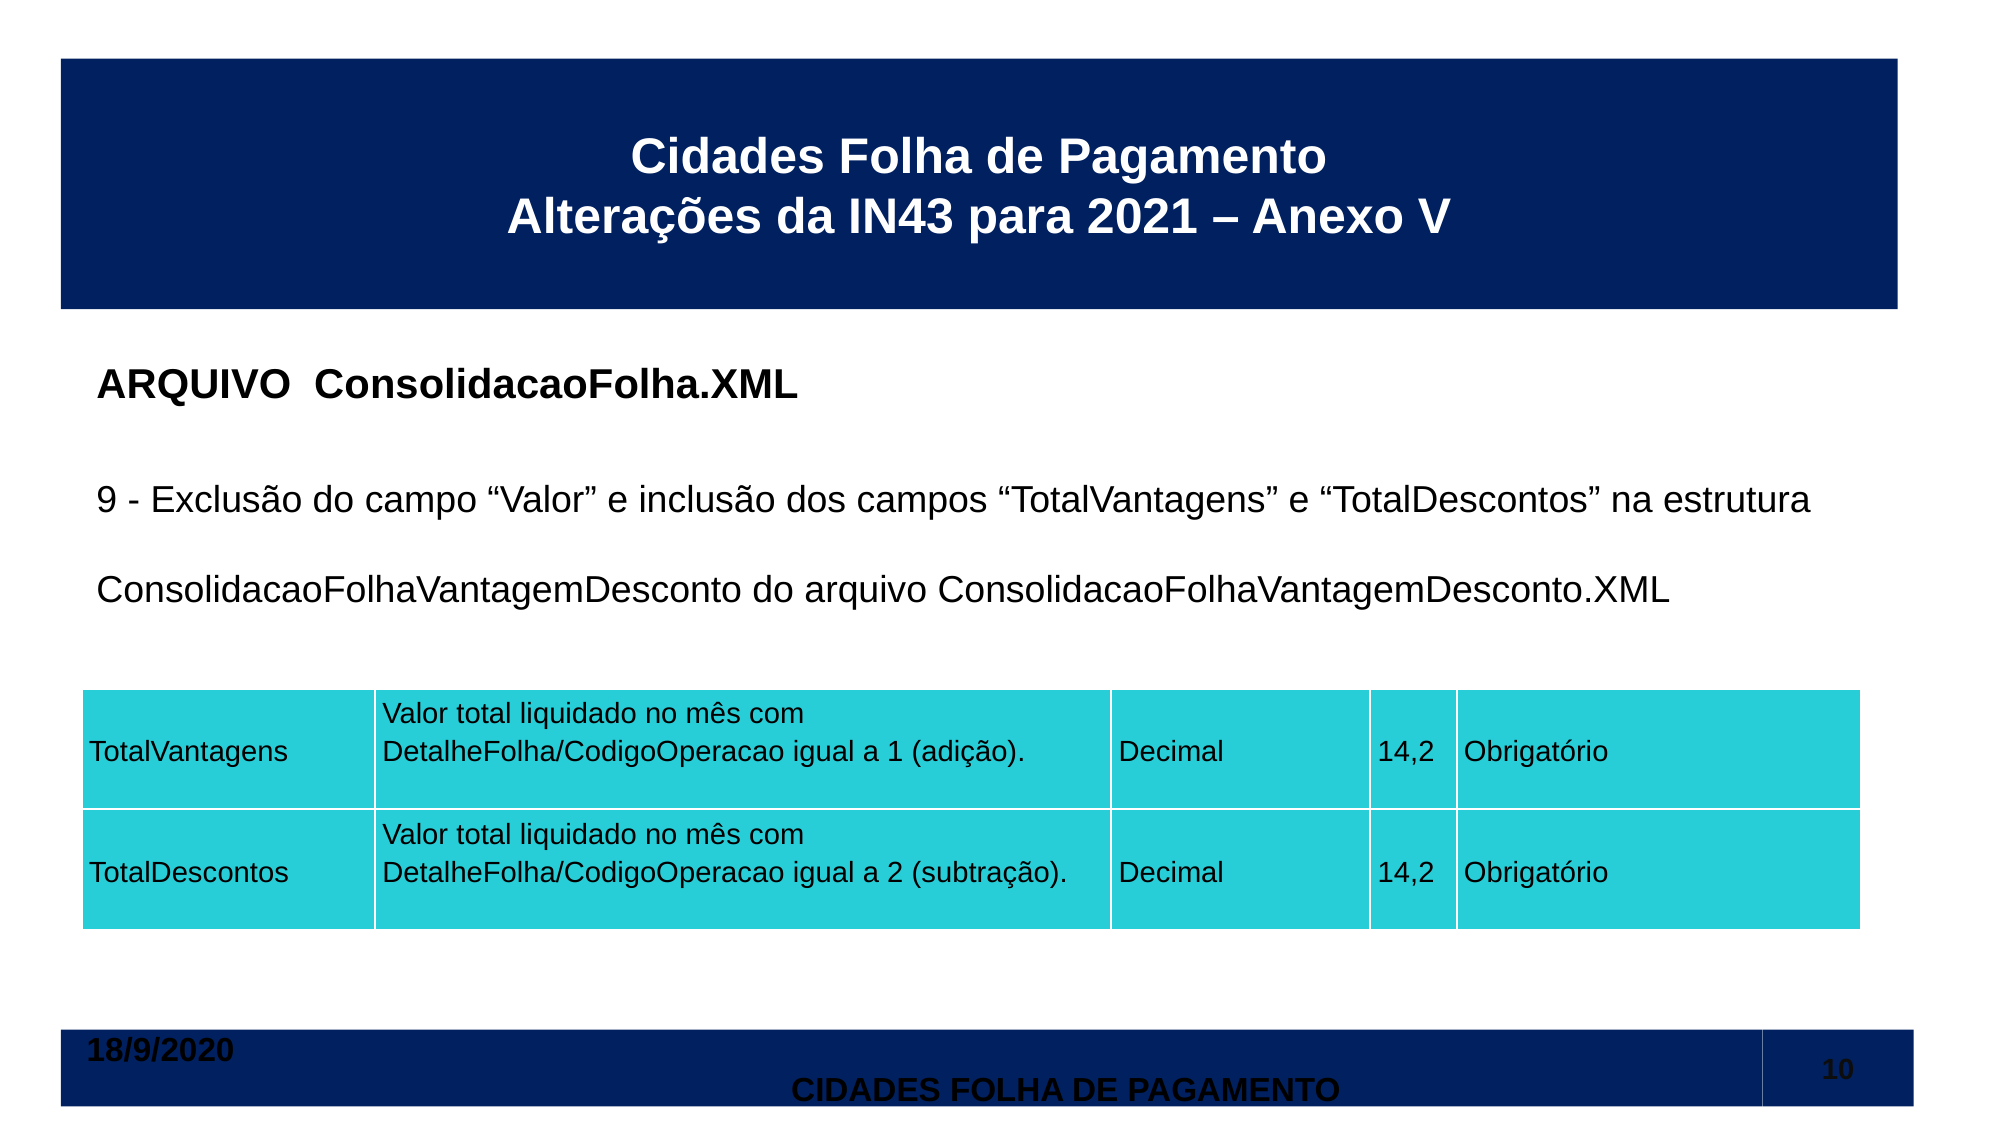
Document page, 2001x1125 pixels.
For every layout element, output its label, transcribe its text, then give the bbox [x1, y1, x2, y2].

table_header TotalVantagens [83, 690, 374, 808]
table_cell 14,2 [1371, 810, 1456, 929]
table_cell Obrigatório [1458, 810, 1860, 929]
table_header 14,2 [1371, 690, 1456, 808]
slide_number 10 [1762, 1029, 1914, 1107]
table_header Valor total liquidado no mês com DetalheFolha/CodigoOperacao igual a 1 (adição). [376, 690, 1110, 808]
table_cell Valor total liquidado no mês com DetalheFolha/CodigoOperacao igual a 2 (subtração). [376, 810, 1110, 929]
text_box Cidades Folha de Pagamento Alterações da IN43 para 2021 – Anexo V [60, 58, 1898, 310]
text_box ARQUIVO ConsolidacaoFolha.XML 9 - Exclusão do campo “Valor” e inclusão dos campos “TotalVantagens” e “TotalDescontos” na estrutura ConsolidacaoFolhaVantagemDesconto do arquivo ConsolidacaoFolhaVantagemDesconto.XML [81, 324, 1898, 818]
footer 18/9/2020 Cidades Folha de pagamento [60, 1029, 1762, 1107]
table_header Decimal [1112, 690, 1369, 808]
table_header Obrigatório [1458, 690, 1860, 808]
table_cell Decimal [1112, 810, 1369, 929]
table_cell TotalDescontos [83, 810, 374, 929]
